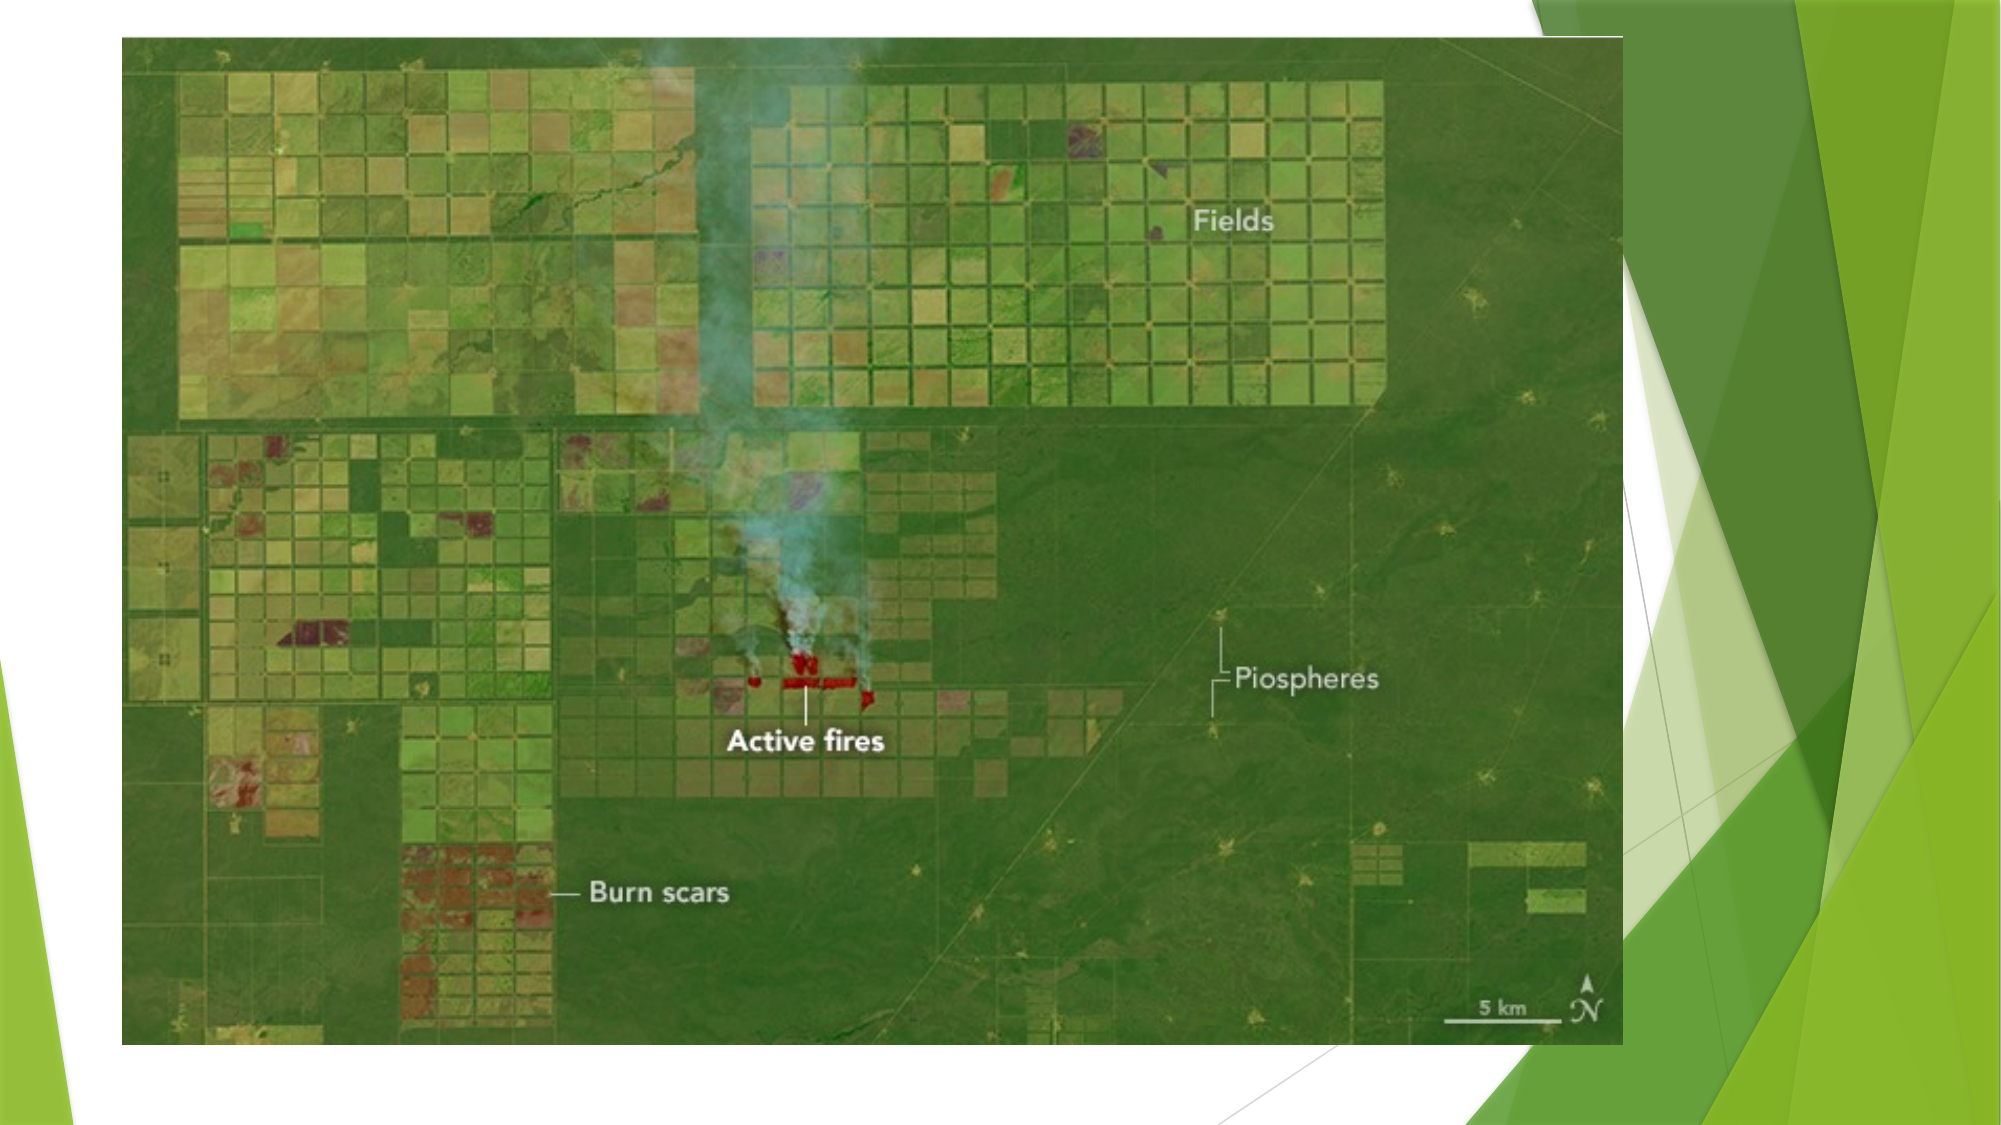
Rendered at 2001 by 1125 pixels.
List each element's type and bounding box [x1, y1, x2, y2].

picture [122, 36, 1624, 1045]
